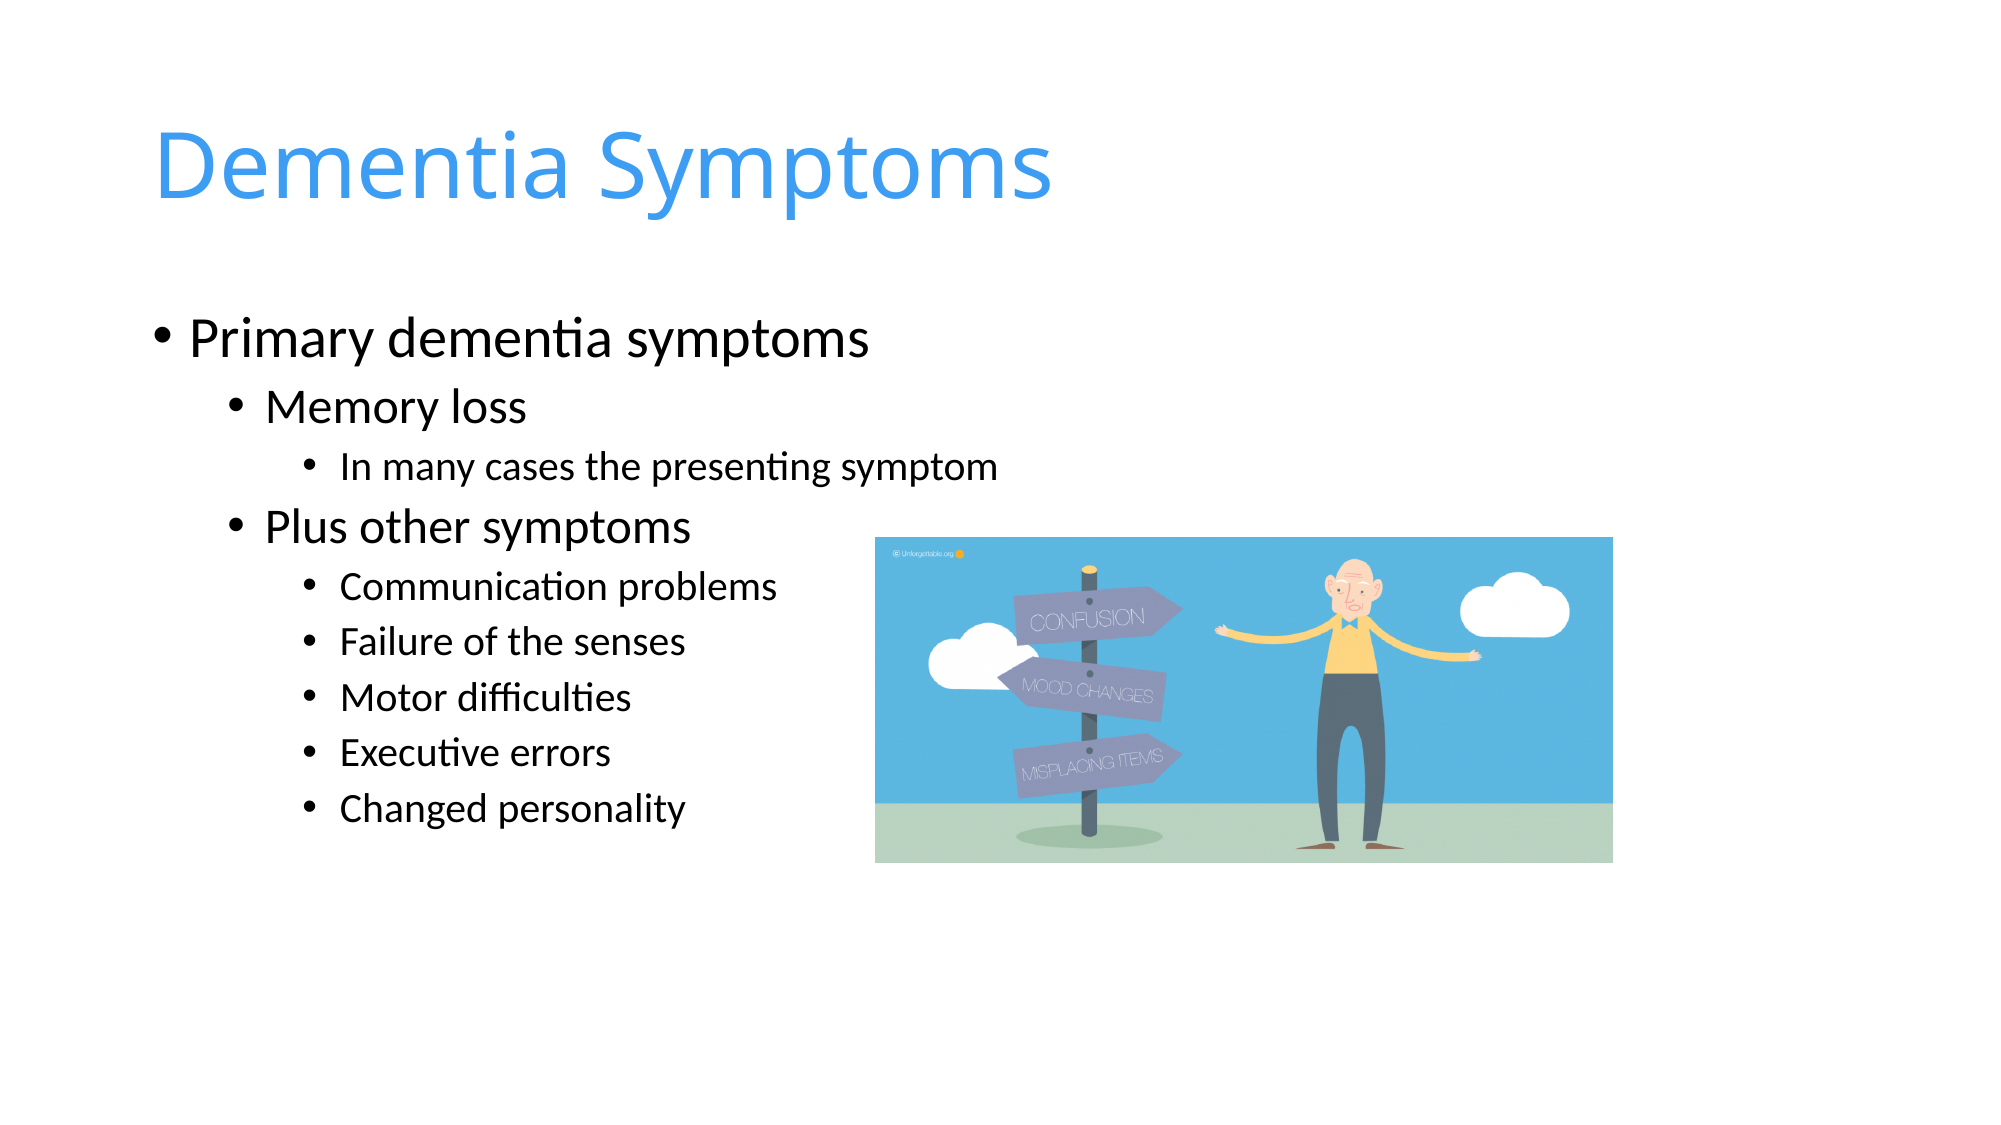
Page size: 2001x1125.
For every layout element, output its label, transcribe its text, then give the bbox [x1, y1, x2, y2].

list Primary dementia symptoms Memory loss In many cases the presenting symptom Plus other symptoms Communication problems Failure of the senses Motor difficulties Executive errors Changed personality [137, 299, 1863, 1014]
picture [874, 537, 1613, 863]
title Dementia Symptoms [137, 59, 1863, 278]
